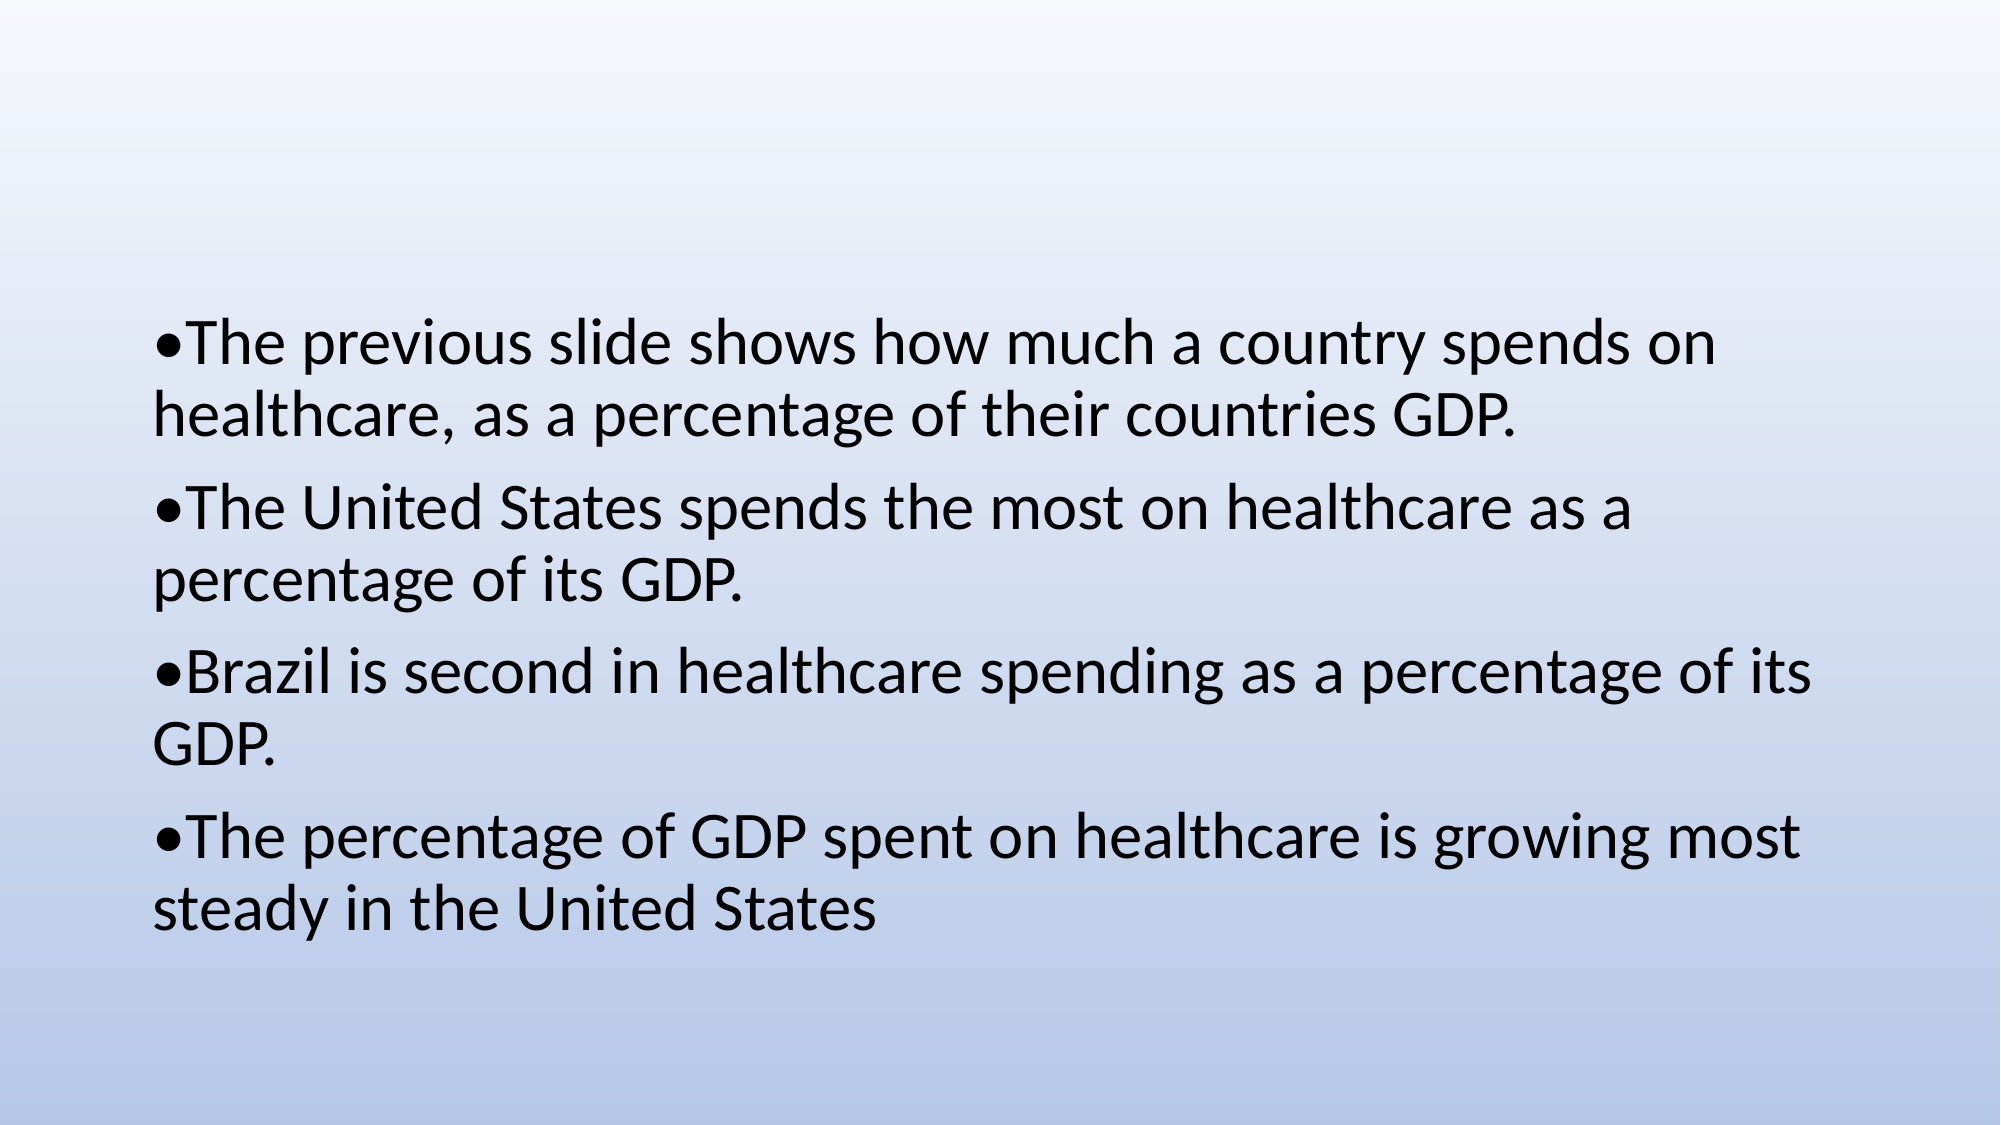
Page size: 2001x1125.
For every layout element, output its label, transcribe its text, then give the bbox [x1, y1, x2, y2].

list •The previous slide shows how much a country spends on healthcare, as a percentage of their countries GDP. •The United States spends the most on healthcare as a percentage of its GDP. •Brazil is second in healthcare spending as a percentage of its GDP. •The percentage of GDP spent on healthcare is growing most steady in the United States [137, 299, 1863, 1014]
